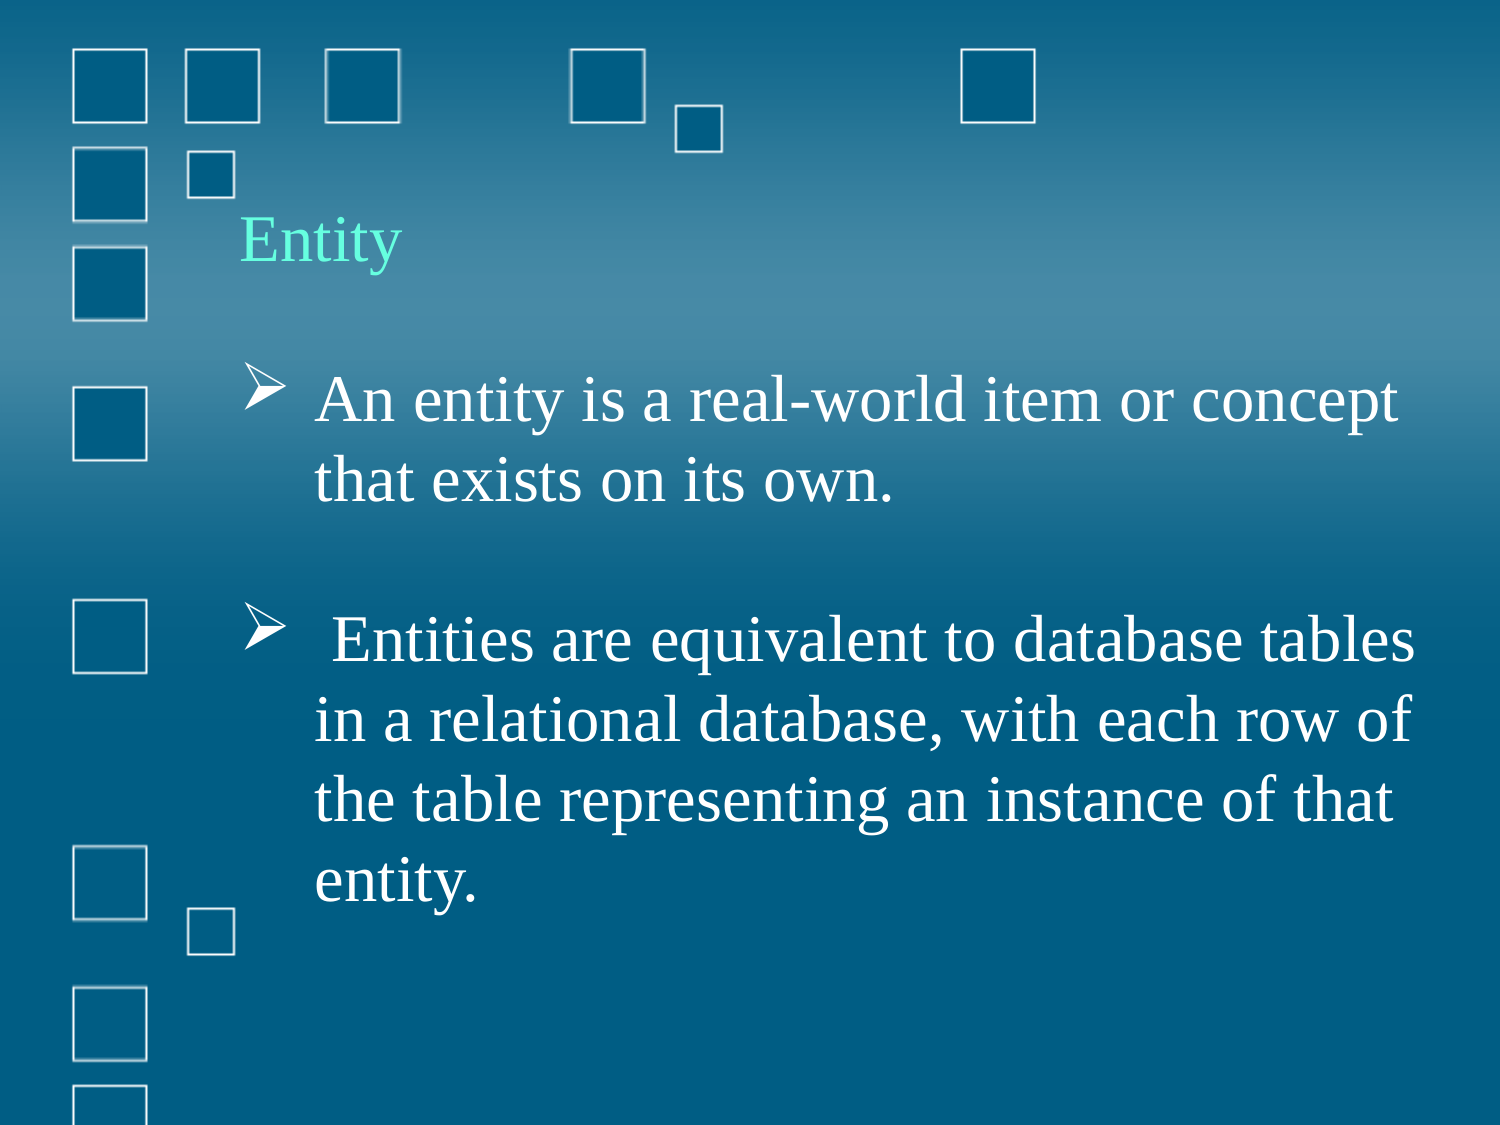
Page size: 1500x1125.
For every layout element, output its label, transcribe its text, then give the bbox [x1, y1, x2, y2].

text_box Entity An entity is a real-world item or concept that exists on its own. Entities are equivalent to database tables in a relational database, with each row of the table representing an instance of that entity. [225, 187, 1496, 922]
picture [187, 908, 235, 956]
picture [72, 1085, 147, 1125]
picture [0, 11, 1500, 578]
picture [72, 845, 147, 922]
picture [72, 599, 147, 674]
picture [72, 985, 147, 1062]
